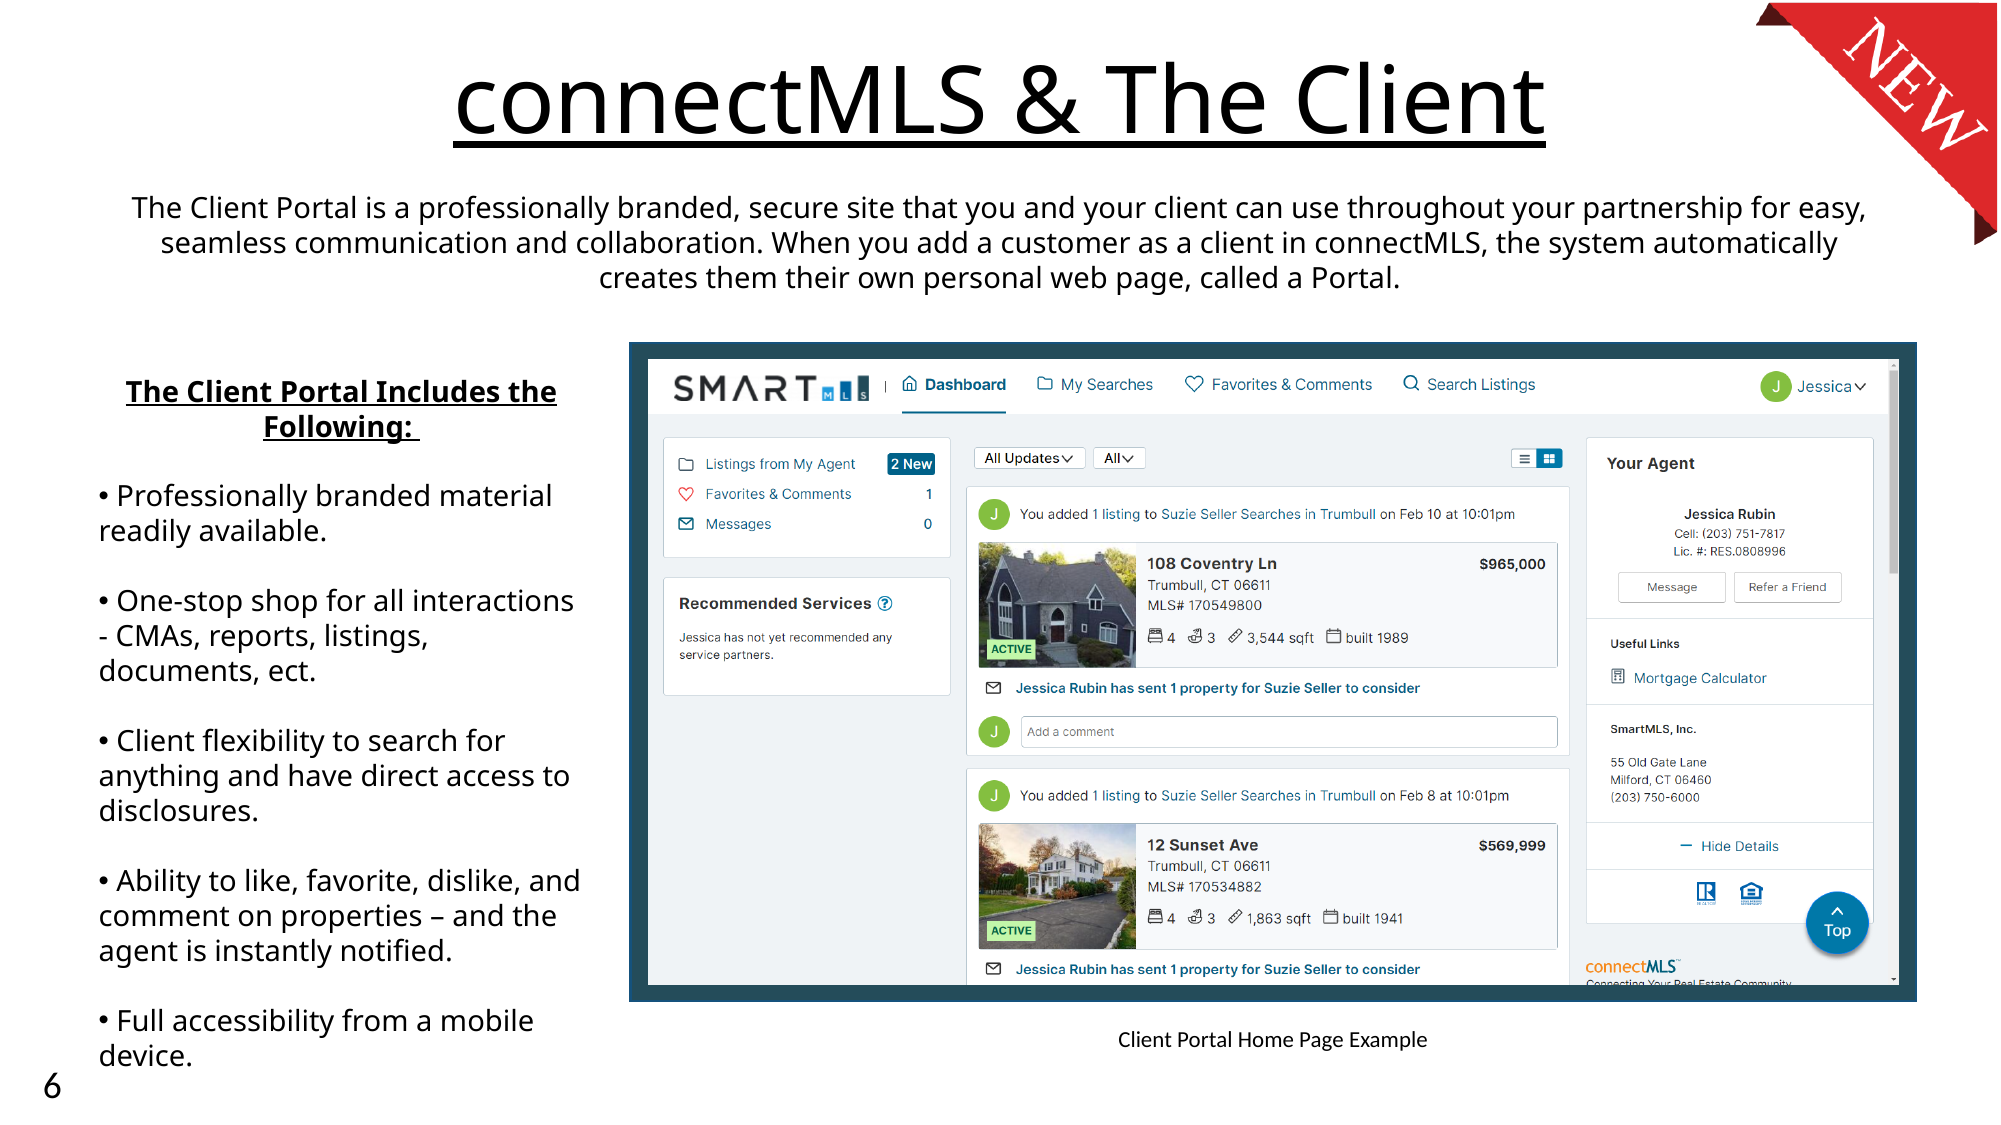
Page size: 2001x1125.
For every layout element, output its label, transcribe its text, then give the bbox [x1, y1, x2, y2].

text_box Client Portal Home Page Example [809, 1017, 1737, 1060]
picture [648, 359, 1899, 985]
text_box The Client Portal is a professionally branded, secure site that you and your client can use throughout your partnership for easy, seamless communication and collaboration. When you add a customer as a client in connectMLS, the system automatically creates them their own personal web page, called a Portal. [101, 181, 1899, 372]
text_box 6 [28, 1053, 71, 1113]
text_box The Client Portal Includes the Following: Professionally branded material readily available. One-stop shop for all interactions - CMAs, reports, listings, documents, ect. Client flexibility to search for anything and have direct access to disclosures. Ability to like, favorite, dislike, and comment on properties – and the agent is instantly notified. Full accessibility from a mobile device. [83, 325, 600, 1080]
title connectMLS & The Client [137, 26, 1753, 180]
picture [1753, 0, 2000, 246]
text_box [629, 342, 1917, 1002]
